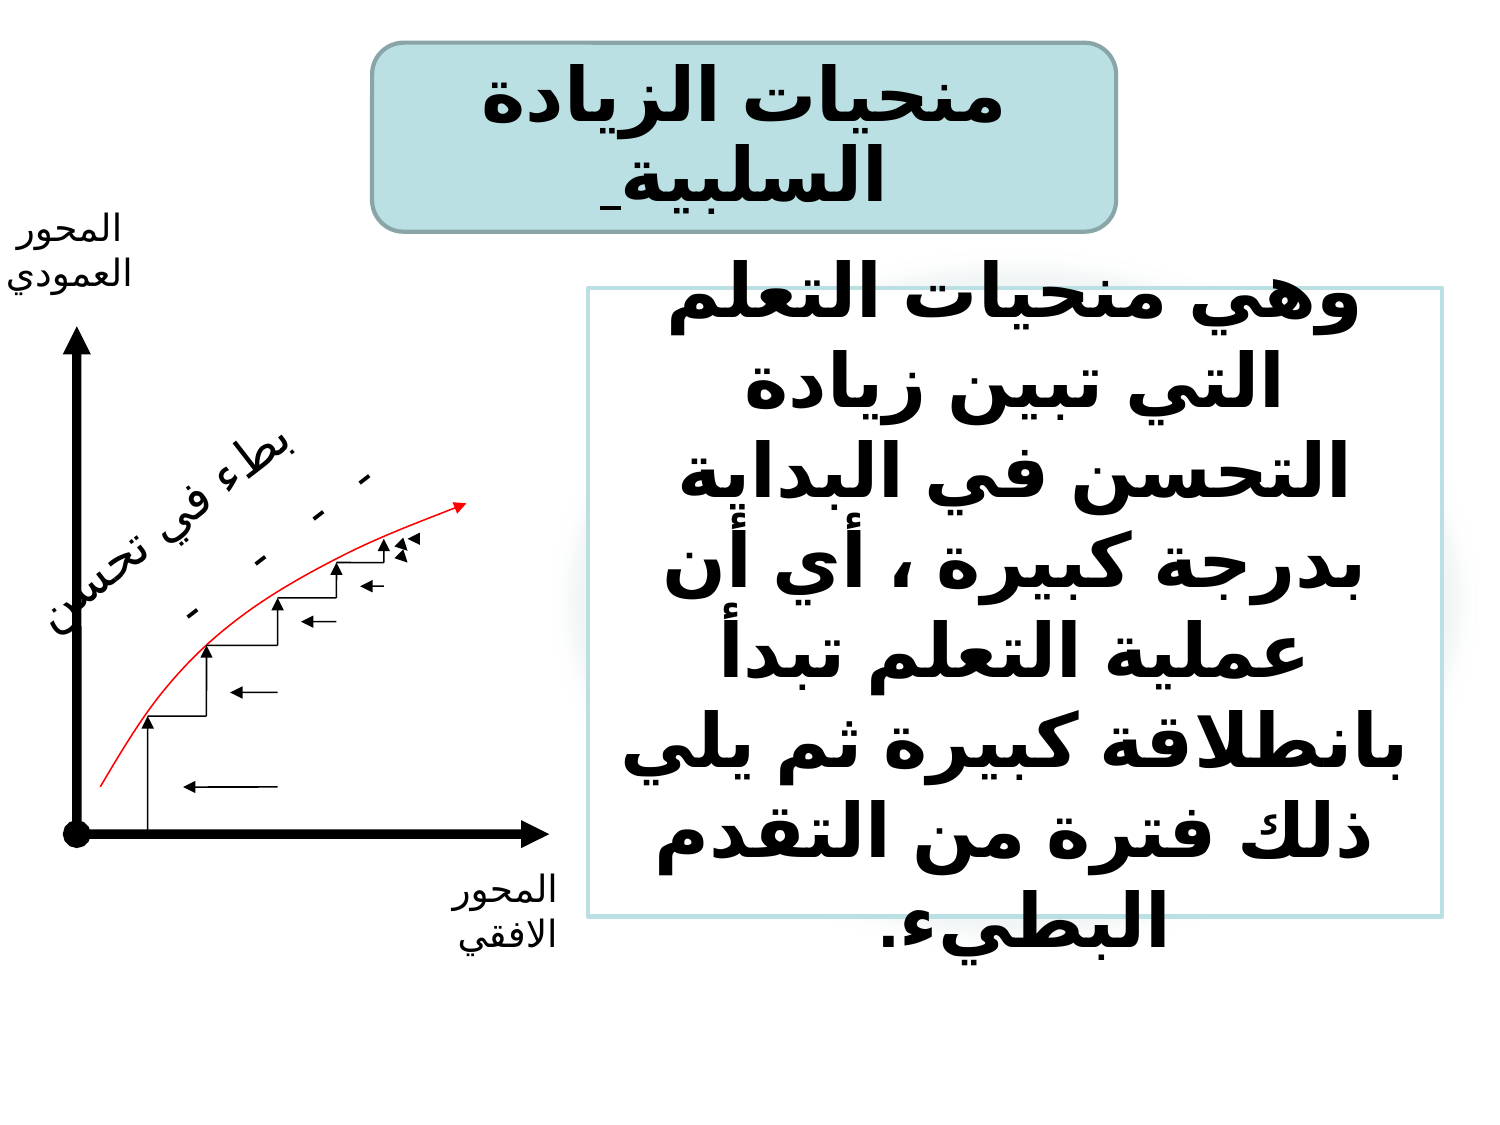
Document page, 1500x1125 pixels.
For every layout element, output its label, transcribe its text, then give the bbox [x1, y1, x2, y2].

text_box [70, 827, 147, 841]
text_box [548, 248, 1481, 956]
text_box [377, 538, 391, 563]
text_box منحيات الزيادة السلبية [369, 40, 1119, 234]
text_box [301, 615, 337, 628]
text_box بطء في تحسن - - - - [0, 363, 403, 734]
text_box المحور الافقي [336, 857, 547, 963]
text_box [200, 646, 213, 717]
text_box [330, 563, 343, 598]
text_box [360, 579, 384, 593]
text_box [141, 717, 154, 835]
text_box [100, 502, 467, 787]
text_box [230, 686, 278, 699]
text_box [183, 780, 278, 794]
text_box [70, 326, 83, 540]
text_box [148, 827, 543, 841]
text_box [271, 598, 284, 646]
text_box المحور العمودي [0, 196, 148, 302]
text_box [394, 549, 408, 563]
text_box [407, 532, 421, 545]
text_box [394, 537, 408, 551]
